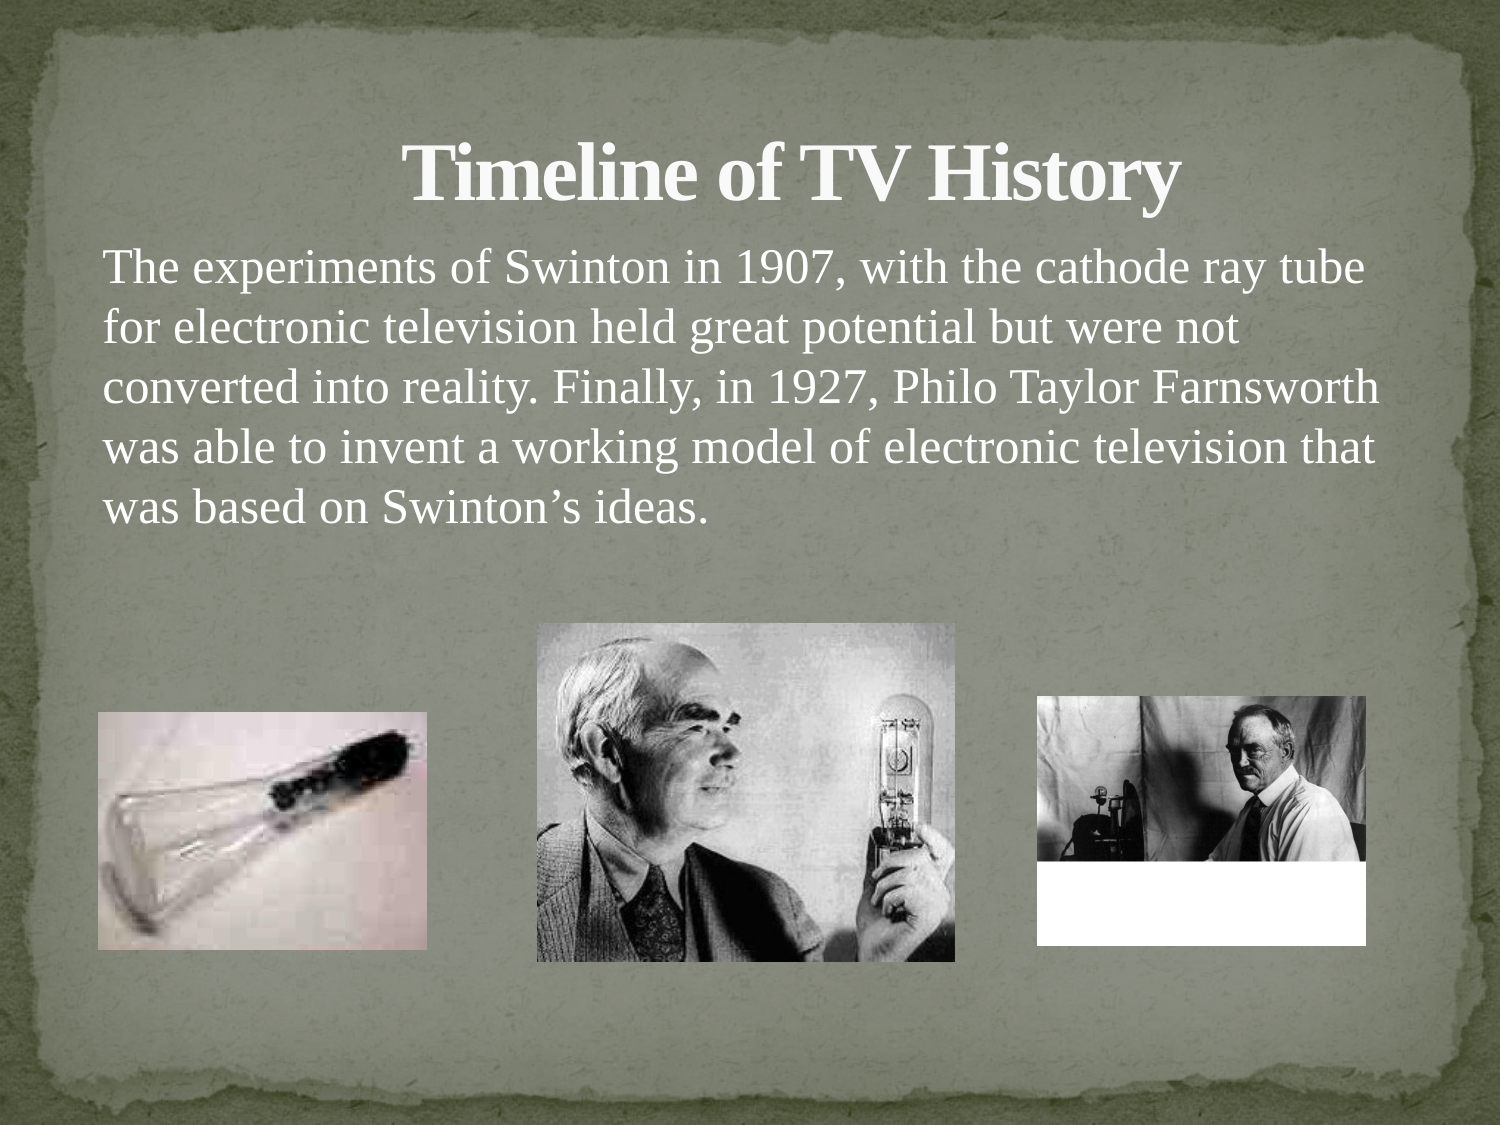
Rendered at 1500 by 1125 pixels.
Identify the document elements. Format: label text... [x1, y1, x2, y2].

text_box The experiments of Swinton in 1907, with the cathode ray tube for electronic television held great potential but were not converted into reality. Finally, in 1927, Philo Taylor Farnsworth was able to invent a working model of electronic television that was based on Swinton’s ideas. [87, 226, 1413, 542]
picture [537, 623, 955, 962]
title Timeline of TV History [137, 24, 1425, 225]
picture [98, 712, 427, 950]
picture [1037, 696, 1366, 946]
